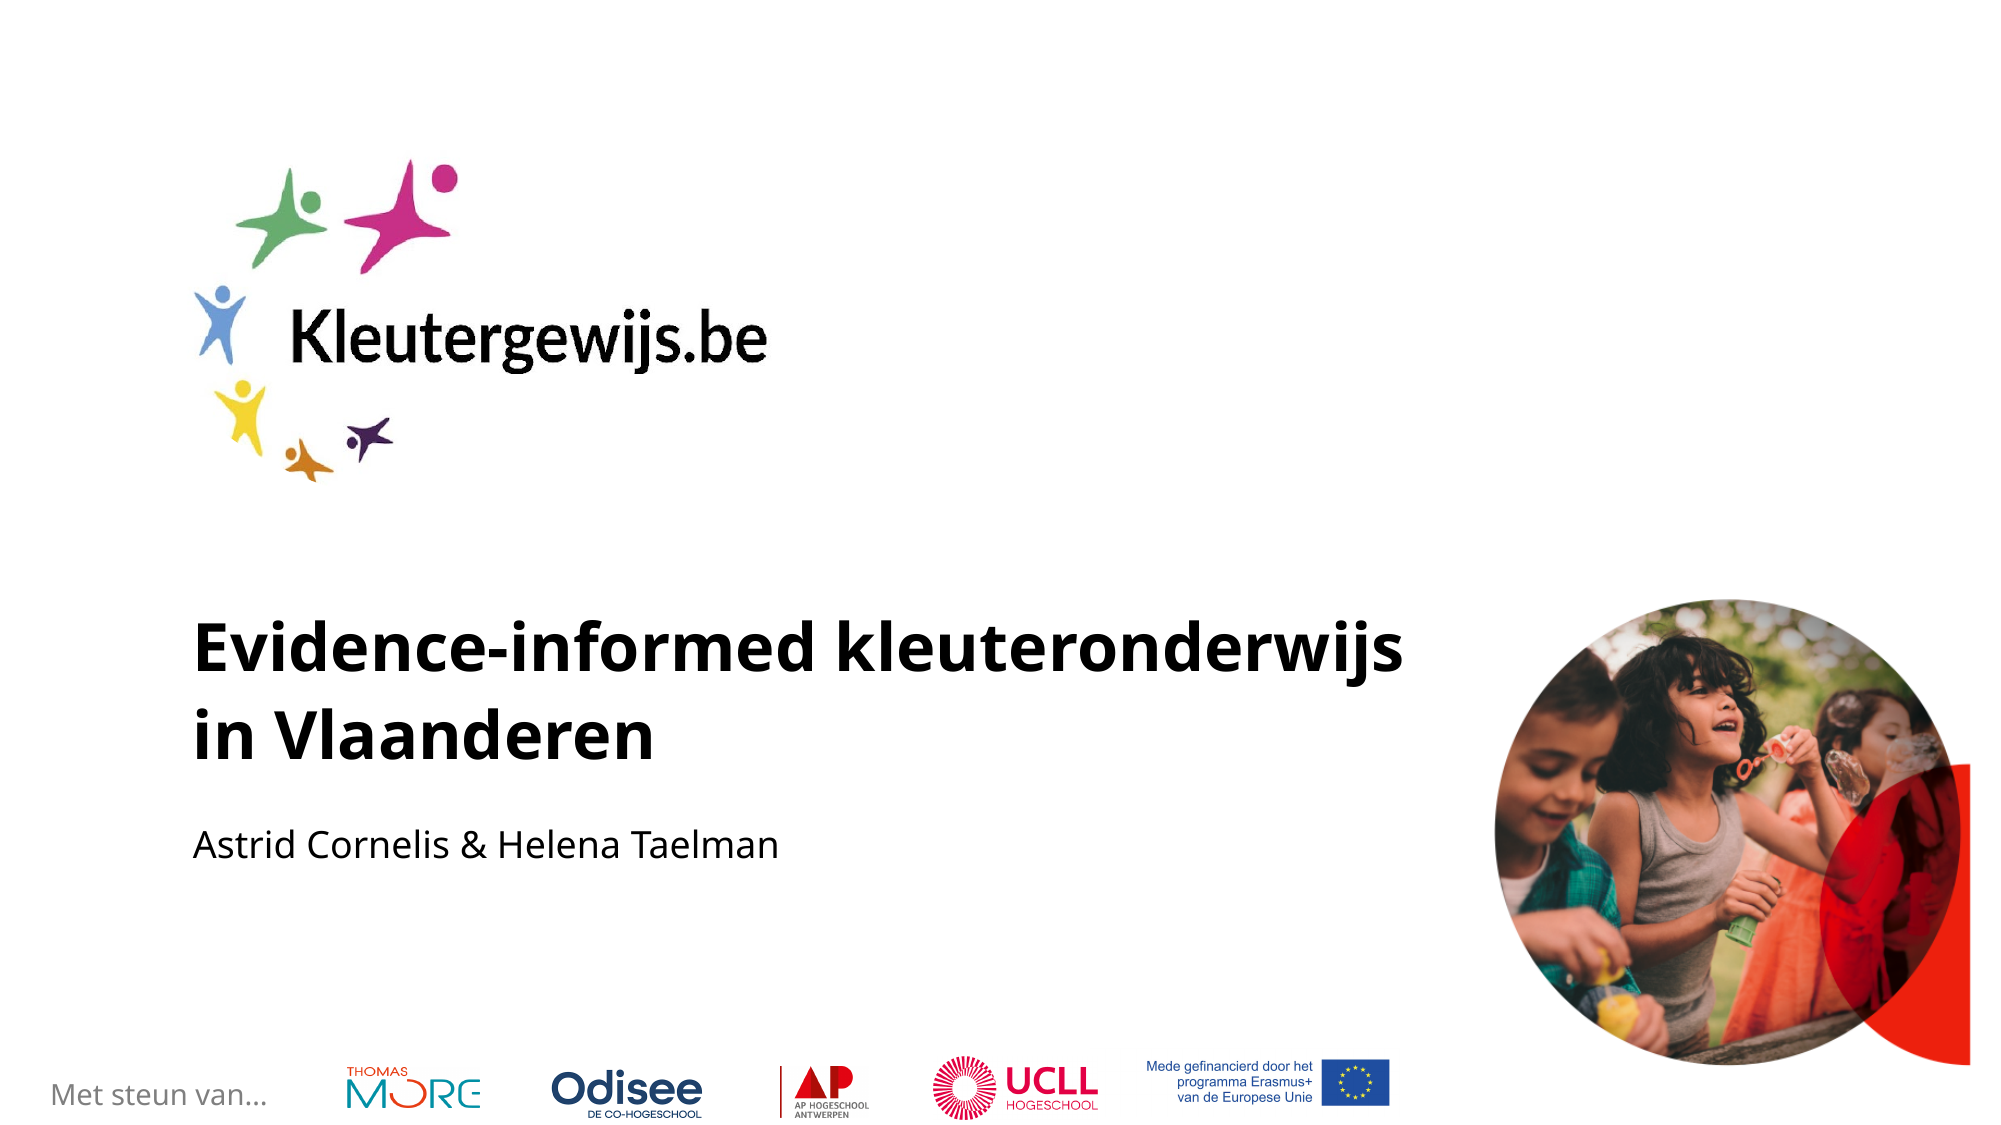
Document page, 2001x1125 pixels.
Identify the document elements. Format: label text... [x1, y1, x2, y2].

subtitle Astrid Cornelis & Helena Taelman [177, 804, 1438, 966]
text_box Met steun van… [35, 1069, 319, 1120]
picture [540, 1056, 712, 1125]
picture [932, 1048, 1400, 1121]
picture [347, 1067, 480, 1108]
picture [1443, 573, 2000, 1101]
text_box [160, 128, 781, 508]
picture [780, 1066, 869, 1119]
title Evidence-informed kleuteronderwijs in Vlaanderen [177, 262, 1678, 781]
